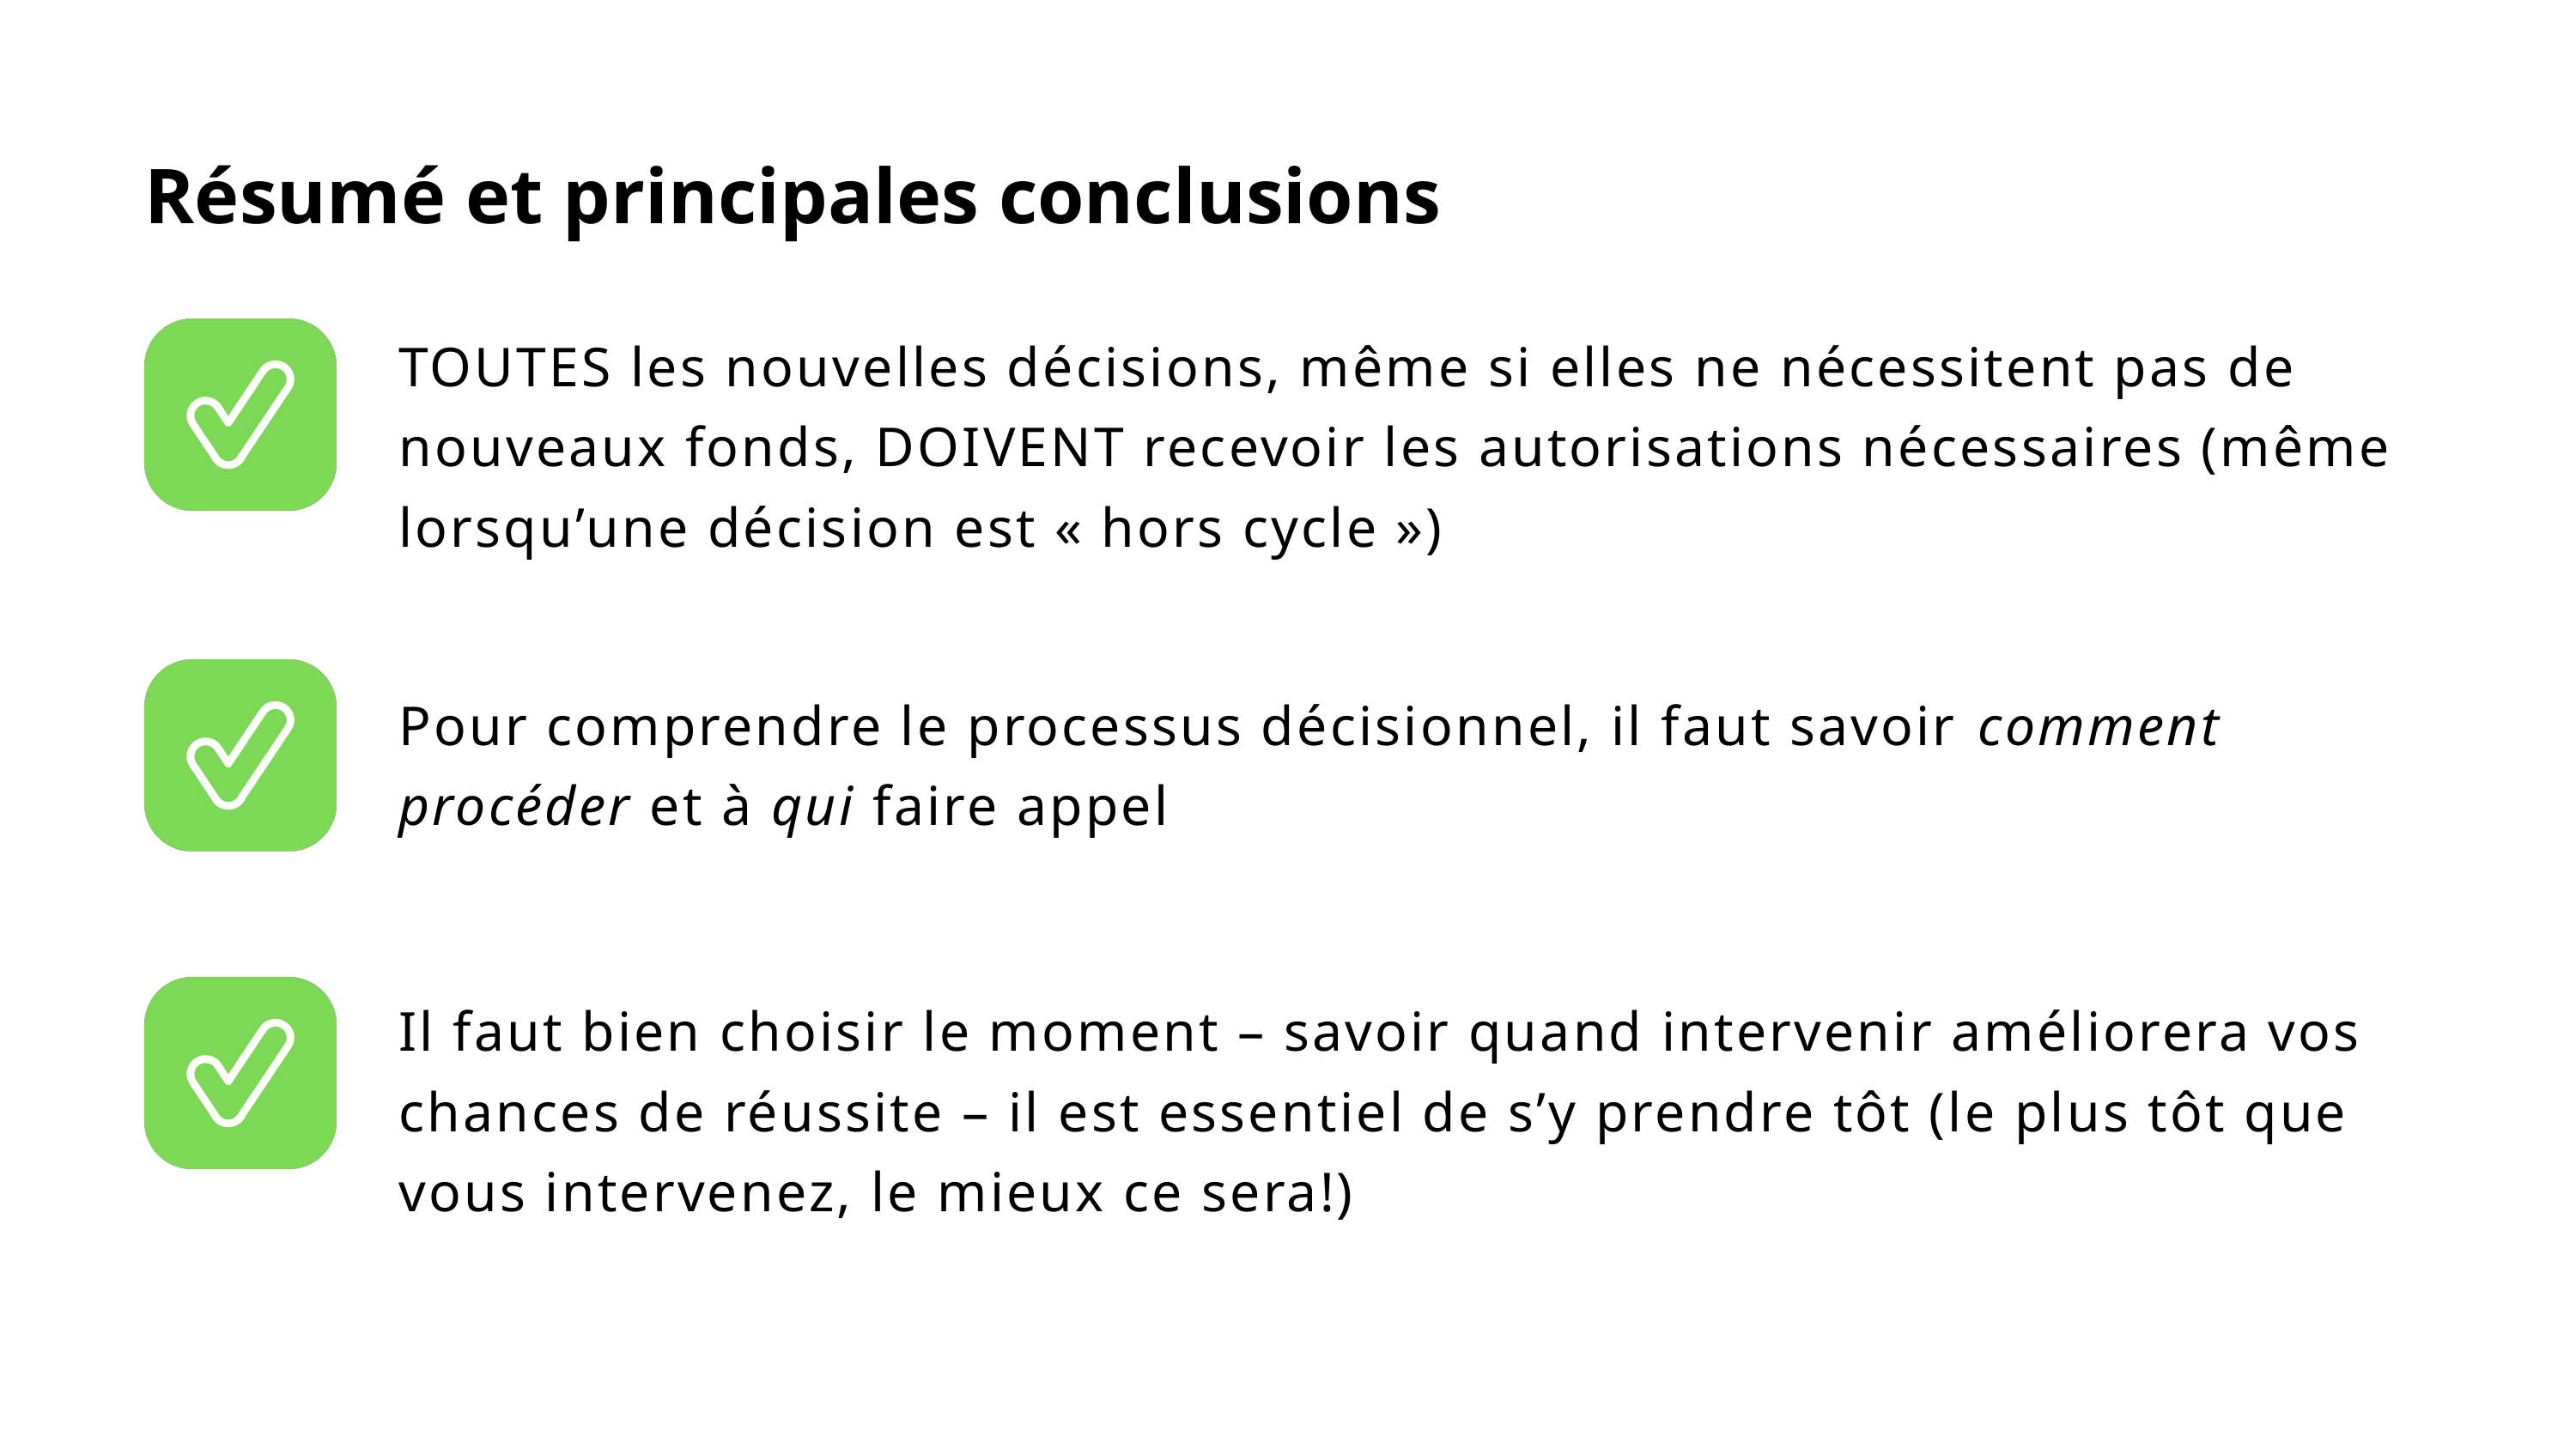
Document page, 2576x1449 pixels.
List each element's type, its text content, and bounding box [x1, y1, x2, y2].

picture [144, 977, 337, 1169]
text_box TOUTES les nouvelles décisions, même si elles ne nécessitent pas de nouveaux fonds, DOIVENT recevoir les autorisations nécessaires (même lorsqu’une décision est « hors cycle ») [398, 317, 2432, 559]
text_box Pour comprendre le processus décisionnel, il faut savoir comment procéder et à qui faire appel [398, 675, 2432, 837]
picture [144, 659, 337, 852]
text_box Il faut bien choisir le moment – savoir quand intervenir améliorera vos chances de réussite – il est essentiel de s’y prendre tôt (le plus tôt que vous intervenez, le mieux ce sera!) [398, 981, 2432, 1266]
text_box Résumé et principales conclusions [144, 132, 1818, 239]
picture [144, 318, 337, 511]
